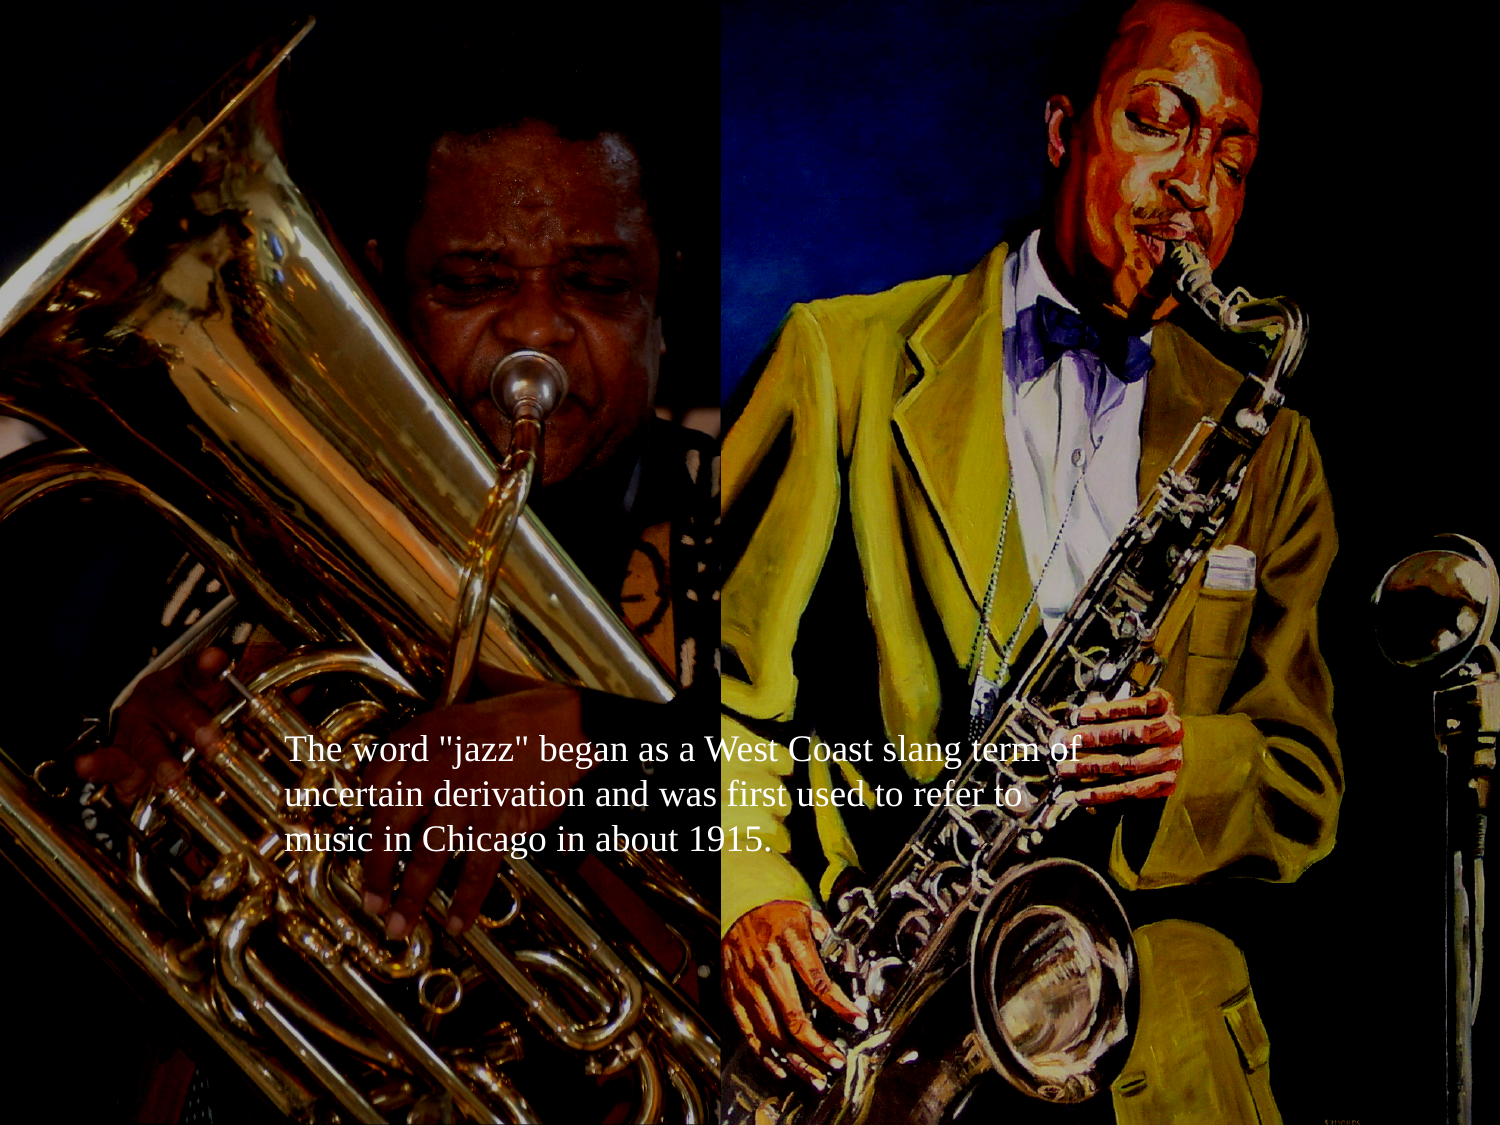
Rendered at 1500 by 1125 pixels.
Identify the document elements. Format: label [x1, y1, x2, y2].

text_box [0, 0, 1500, 1125]
